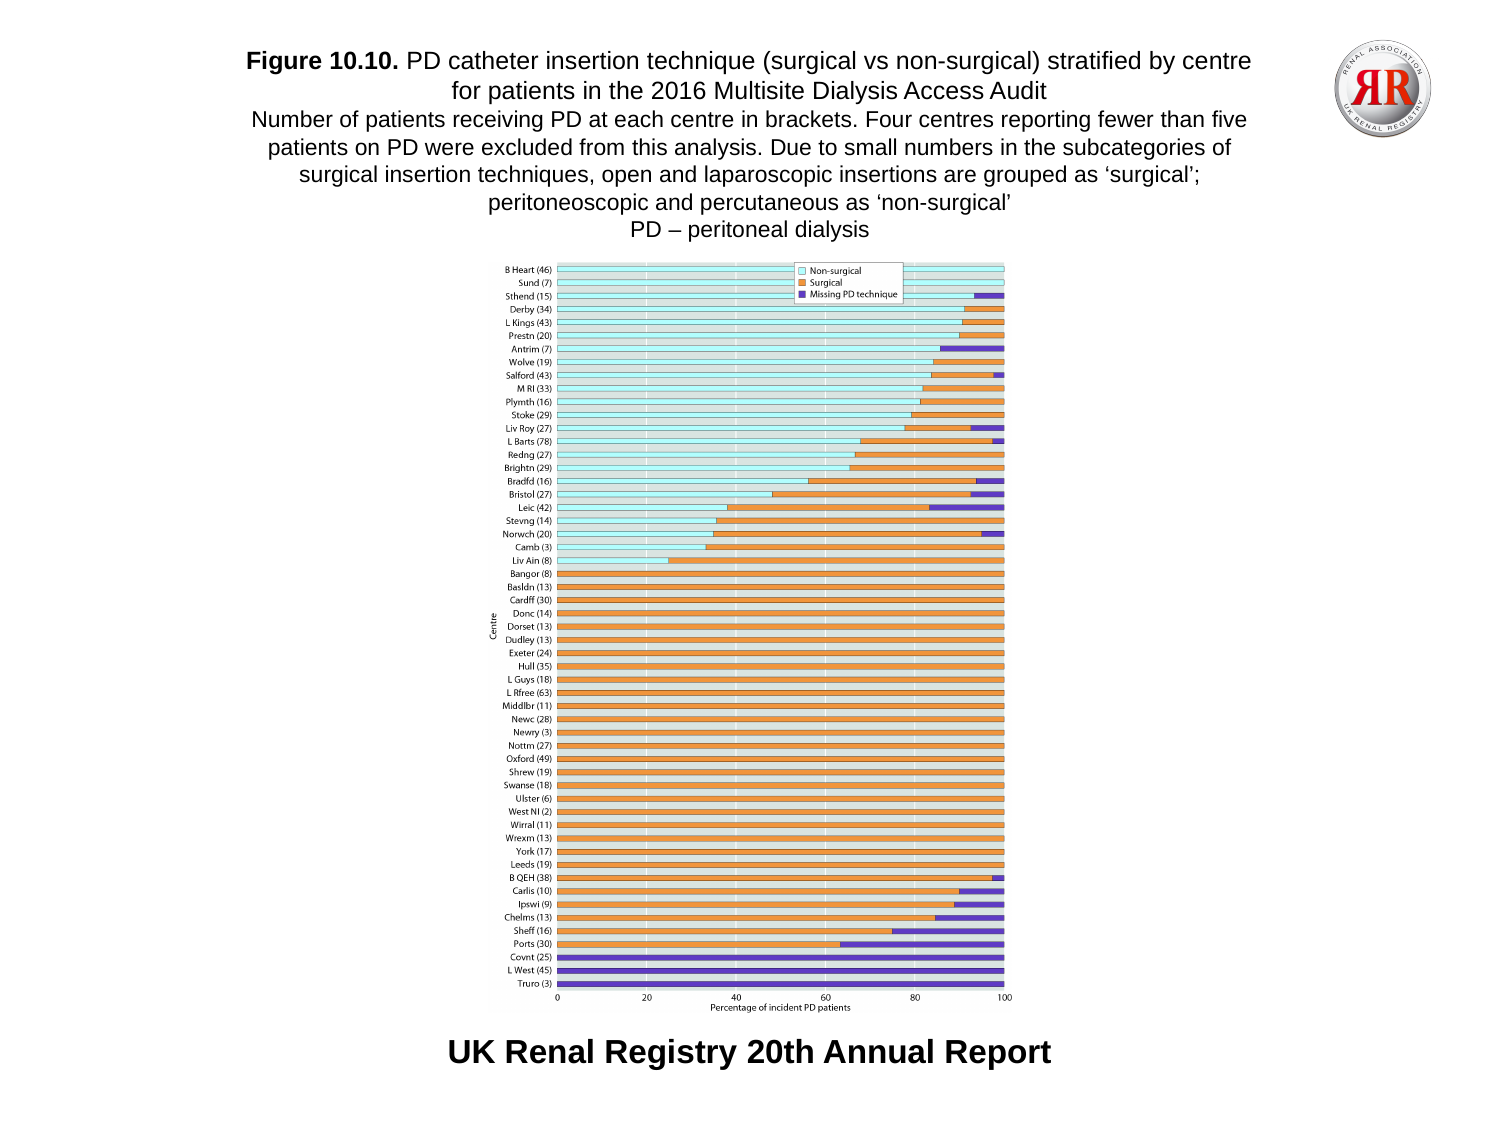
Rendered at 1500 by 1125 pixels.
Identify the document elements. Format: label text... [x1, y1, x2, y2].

picture [1328, 30, 1440, 150]
text_box UK Renal Registry 20th Annual Report [432, 1023, 1067, 1078]
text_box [221, 37, 1279, 1013]
